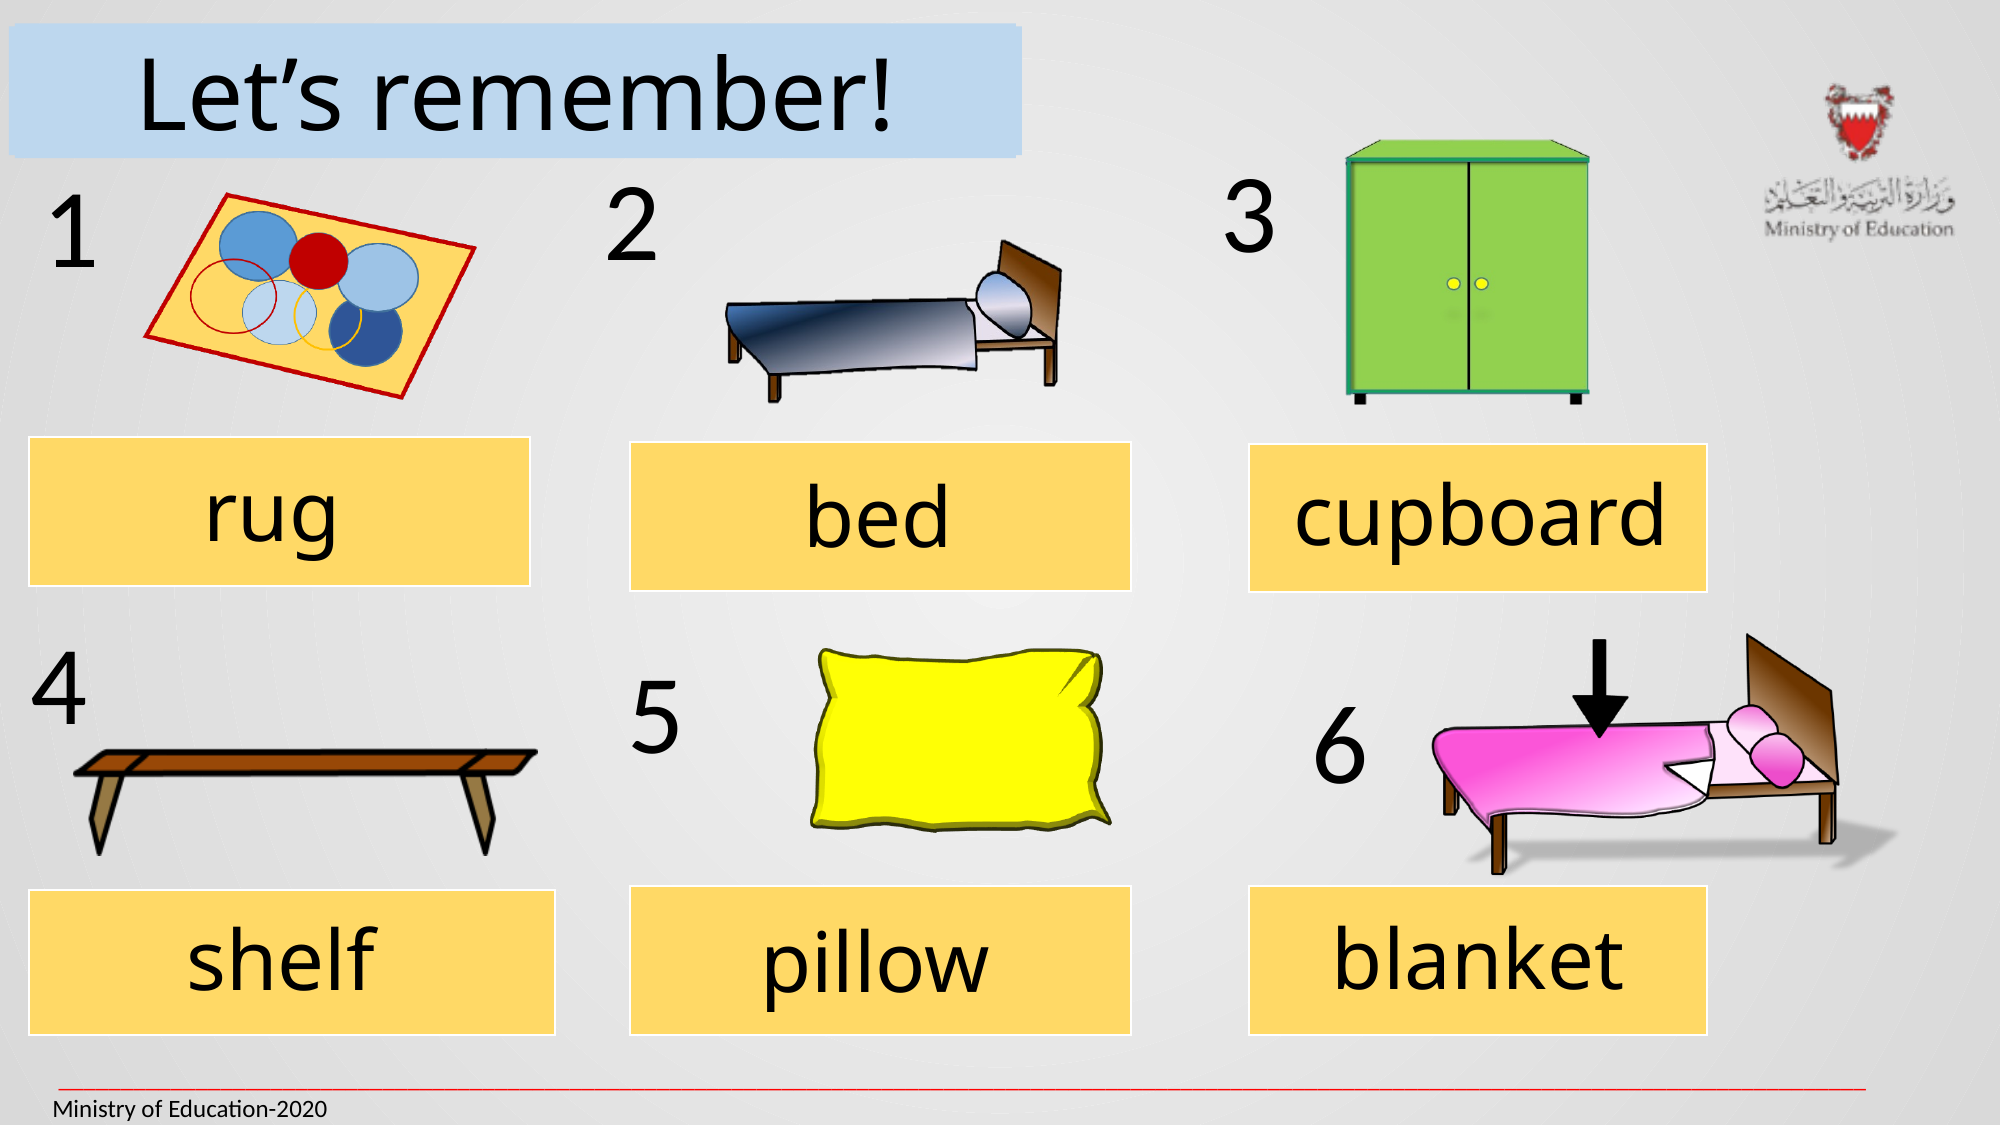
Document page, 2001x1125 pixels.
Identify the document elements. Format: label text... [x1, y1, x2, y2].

text_box 5 [612, 633, 700, 784]
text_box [28, 430, 530, 598]
picture [725, 238, 1103, 413]
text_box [628, 437, 1132, 604]
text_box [8, 26, 1022, 156]
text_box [1229, 434, 1733, 602]
picture [1430, 633, 1906, 882]
picture [1728, 61, 1997, 270]
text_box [28, 880, 555, 1048]
picture [1341, 139, 1596, 489]
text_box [612, 881, 1139, 1049]
text_box 2 [588, 156, 676, 290]
picture [142, 192, 477, 400]
picture [73, 748, 538, 856]
text_box 4 [15, 604, 103, 755]
text_box 3 [1205, 132, 1293, 283]
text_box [1215, 879, 1741, 1047]
picture [808, 646, 1113, 834]
text_box 6 [1296, 663, 1384, 814]
footer _________________________________________________________________________________________________________________________________________________ Ministry of Education-2020 [37, 1062, 1893, 1123]
text_box 1 [27, 156, 115, 298]
